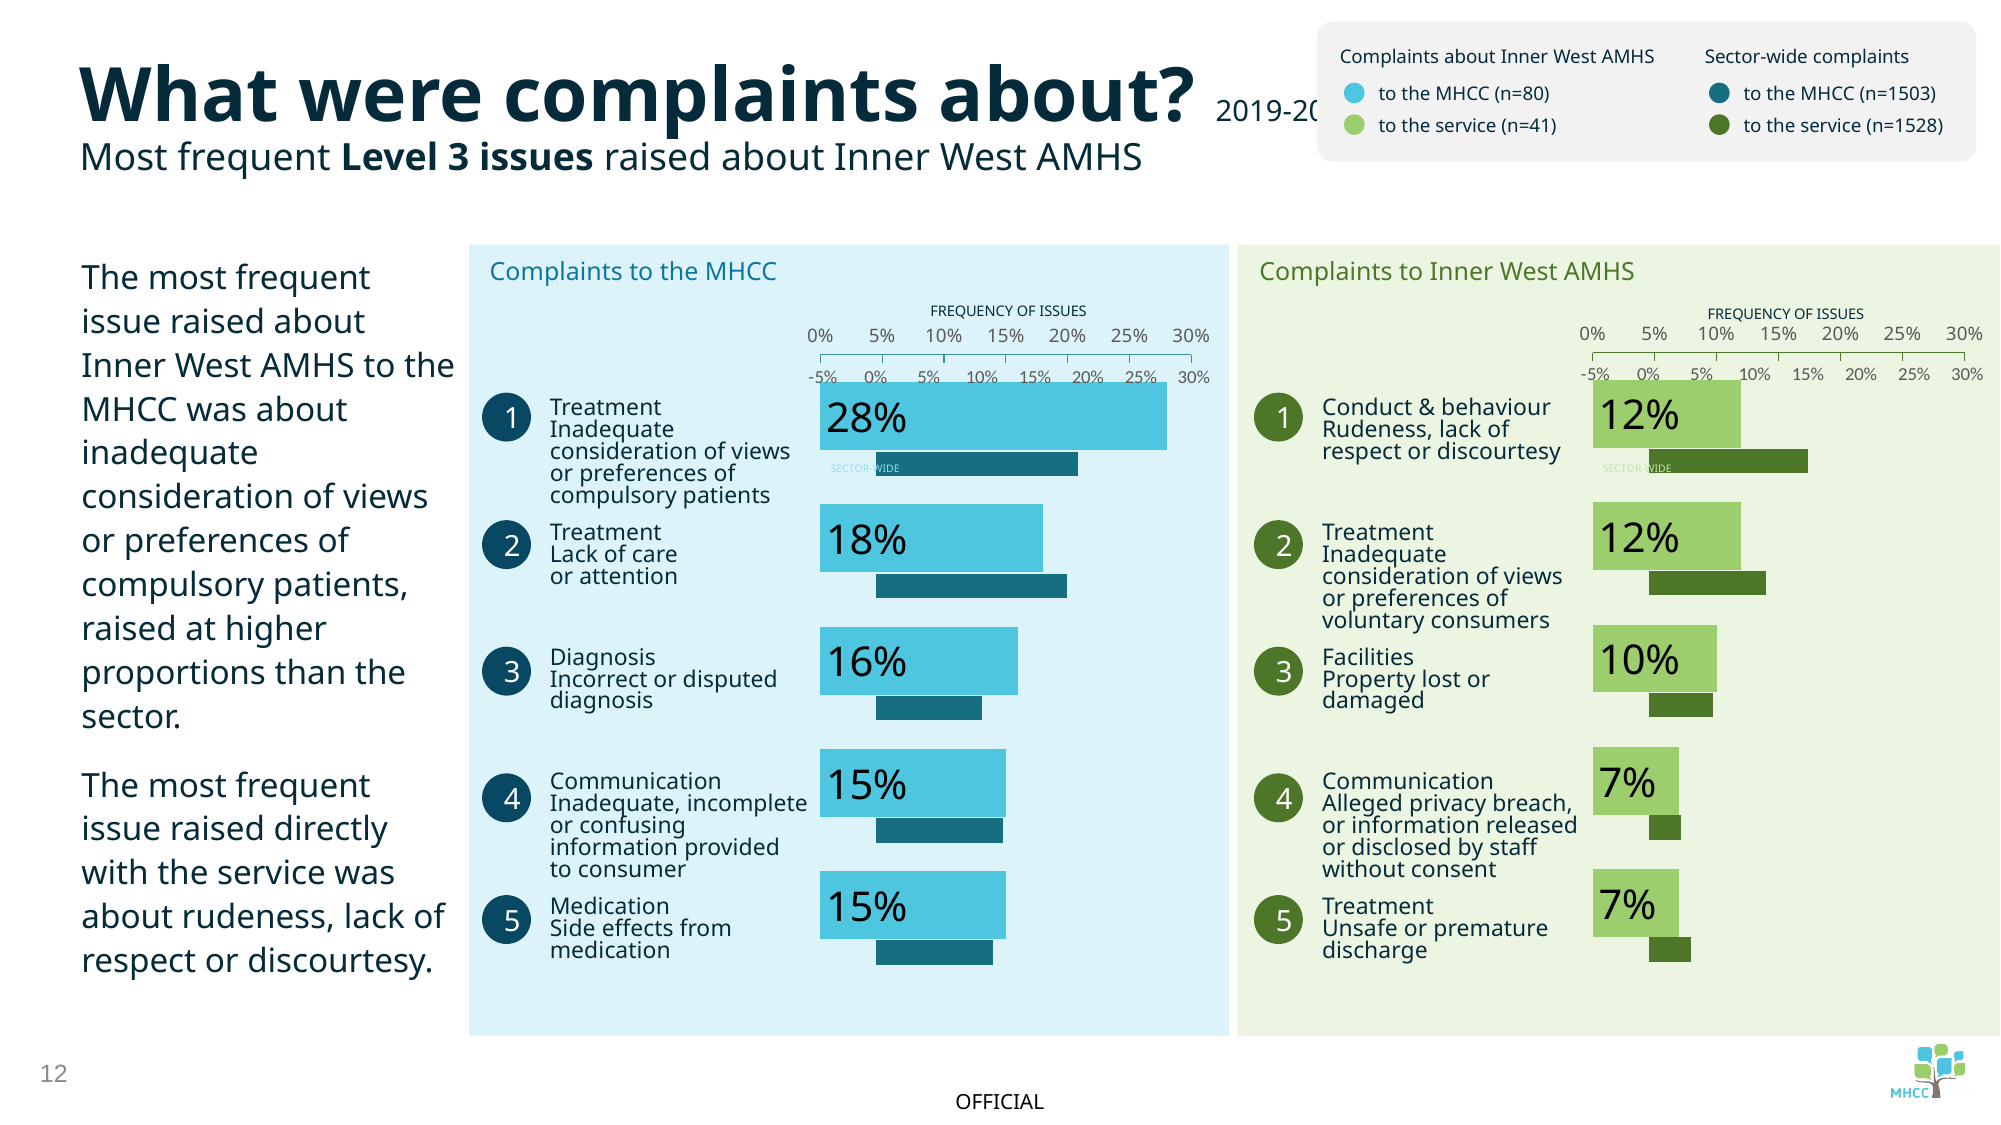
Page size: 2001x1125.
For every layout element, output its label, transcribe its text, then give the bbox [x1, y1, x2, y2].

text_box Facilities Property lost or damaged [1321, 647, 1569, 746]
text_box Medication Side effects from medication [549, 896, 800, 996]
text_box FREQUENCY OF ISSUES [1639, 298, 1933, 320]
text_box The most frequent issue raised about Inner West AMHS to the MHCC was about inadequate consideration of views or preferences of compulsory patients, raised at higher proportions than the sector. The most frequent issue raised directly with the service was about rudeness, lack of respect or discourtesy. [66, 244, 472, 987]
text_box Complaints to Inner West AMHS [1244, 263, 1968, 331]
text_box 4 [1298, 781, 1304, 815]
text_box 2 [1298, 528, 1304, 561]
text_box Treatment Lack of care or attention [549, 522, 797, 621]
chart [1569, 320, 2000, 1032]
text_box [1237, 244, 2000, 322]
text_box Communication Alleged privacy breach, or information released or disclosed by staff without consent [1321, 771, 1569, 871]
text_box Conduct & behaviour Rudeness, lack of respect or discourtesy [1321, 397, 1569, 496]
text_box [1317, 21, 2000, 162]
text_box [1237, 331, 2000, 1037]
text_box 3 [481, 645, 533, 697]
text_box FREQUENCY OF ISSUES [862, 294, 1156, 322]
text_box 4 [481, 772, 533, 824]
text_box What were complaints about? 2019-20 Most frequent Level 3 issues raised about Inner West AMHS [64, 49, 1582, 190]
text_box Treatment Unsafe or premature discharge [1321, 896, 1572, 996]
text_box Treatment Inadequate consideration of views or preferences of compulsory patients [549, 397, 797, 496]
text_box [468, 244, 1230, 1037]
text_box Communication Inadequate, incomplete or confusing information provided to consumer [549, 771, 797, 871]
text_box 1 [1298, 400, 1304, 434]
text_box Diagnosis Incorrect or disputed diagnosis [549, 647, 797, 746]
text_box 5 [1298, 903, 1304, 936]
text_box 5 [481, 894, 533, 946]
chart [797, 322, 1298, 1035]
text_box 1 [481, 391, 533, 443]
picture [1891, 1044, 1978, 1098]
text_box 2 [481, 519, 533, 571]
text_box 3 [1298, 654, 1304, 688]
text_box Treatment Inadequate consideration of views or preferences of voluntary consumers [1321, 522, 1569, 621]
text_box Complaints to the MHCC [474, 263, 1198, 331]
